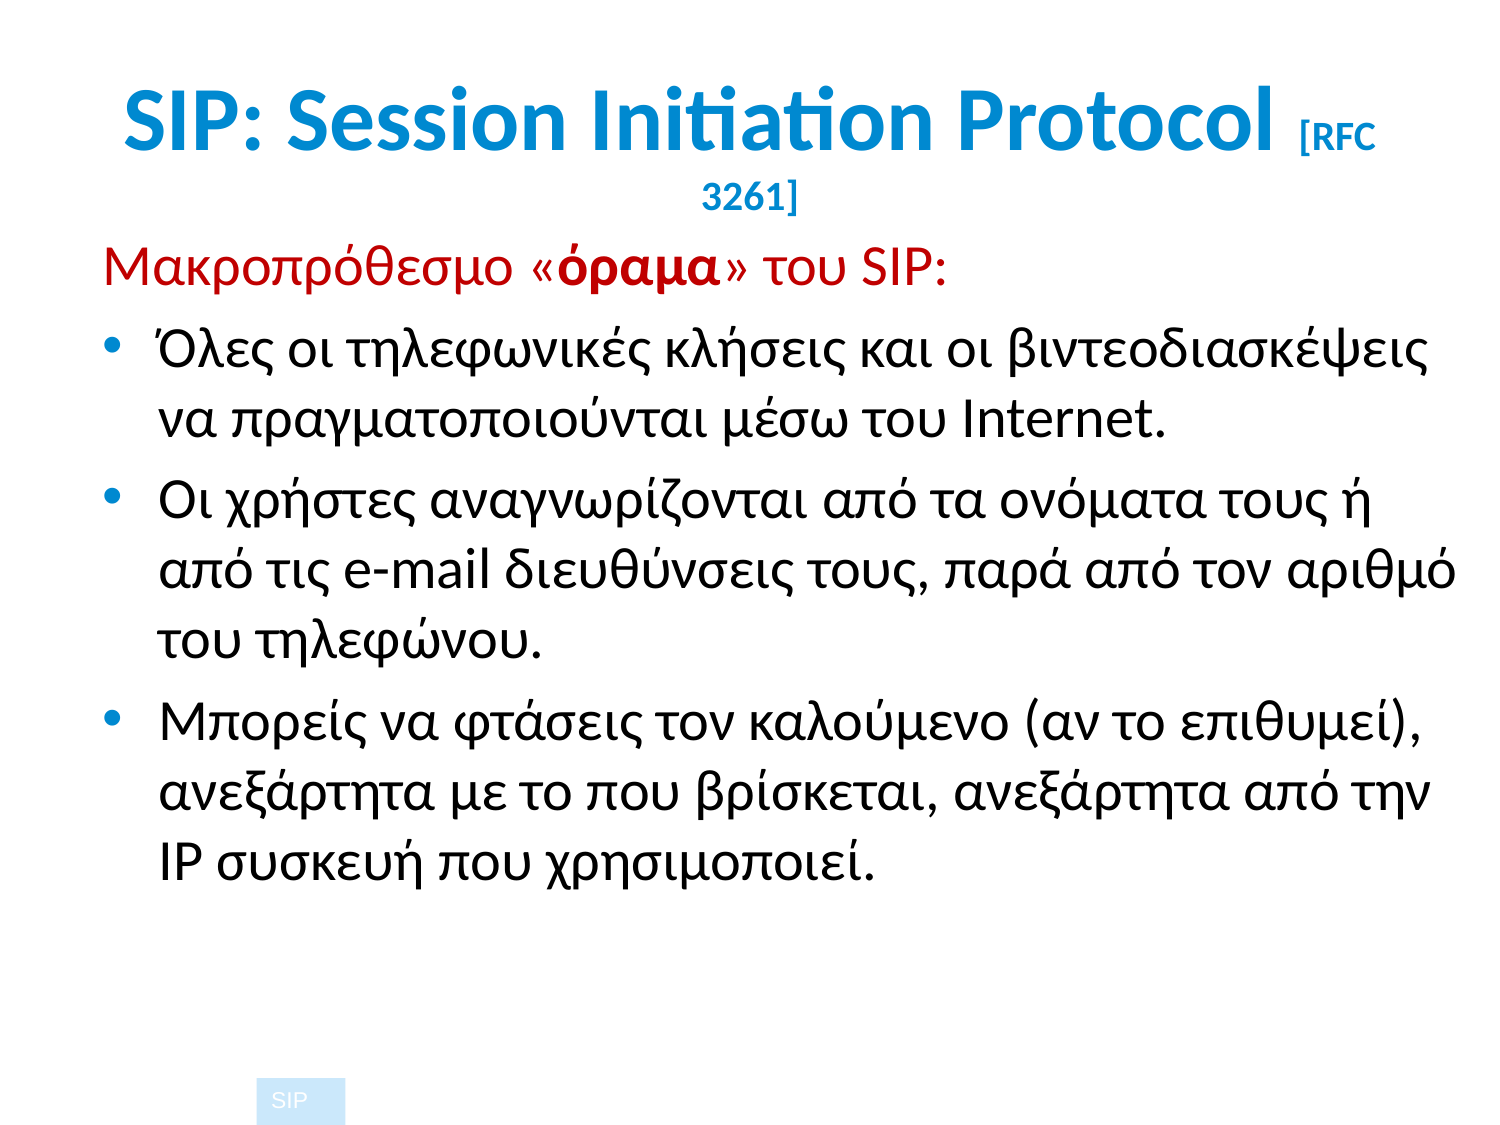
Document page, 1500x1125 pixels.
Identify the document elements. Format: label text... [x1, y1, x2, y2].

text_box SIP [256, 1078, 346, 1125]
title SIP: Session Initiation Protocol [RFC 3261] [74, 44, 1426, 233]
list Μακροπρόθεσμο «όραμα» του SIP: Όλες οι τηλεφωνικές κλήσεις και οι βιντεοδιασκέψεις να πραγματοποιούνται μέσω του Internet. Οι χρήστες αναγνωρίζονται από τα ονόματα τους ή από τις e-mail διευθύνσεις τους, παρά από τον αριθμό του τηλεφώνου. Μπορείς να φτάσεις τον καλούμενο (αν το επιθυμεί), ανεξάρτητα με το που βρίσκεται, ανεξάρτητα από την IP συσκευή που χρησιμοποιεί. [87, 219, 1480, 819]
